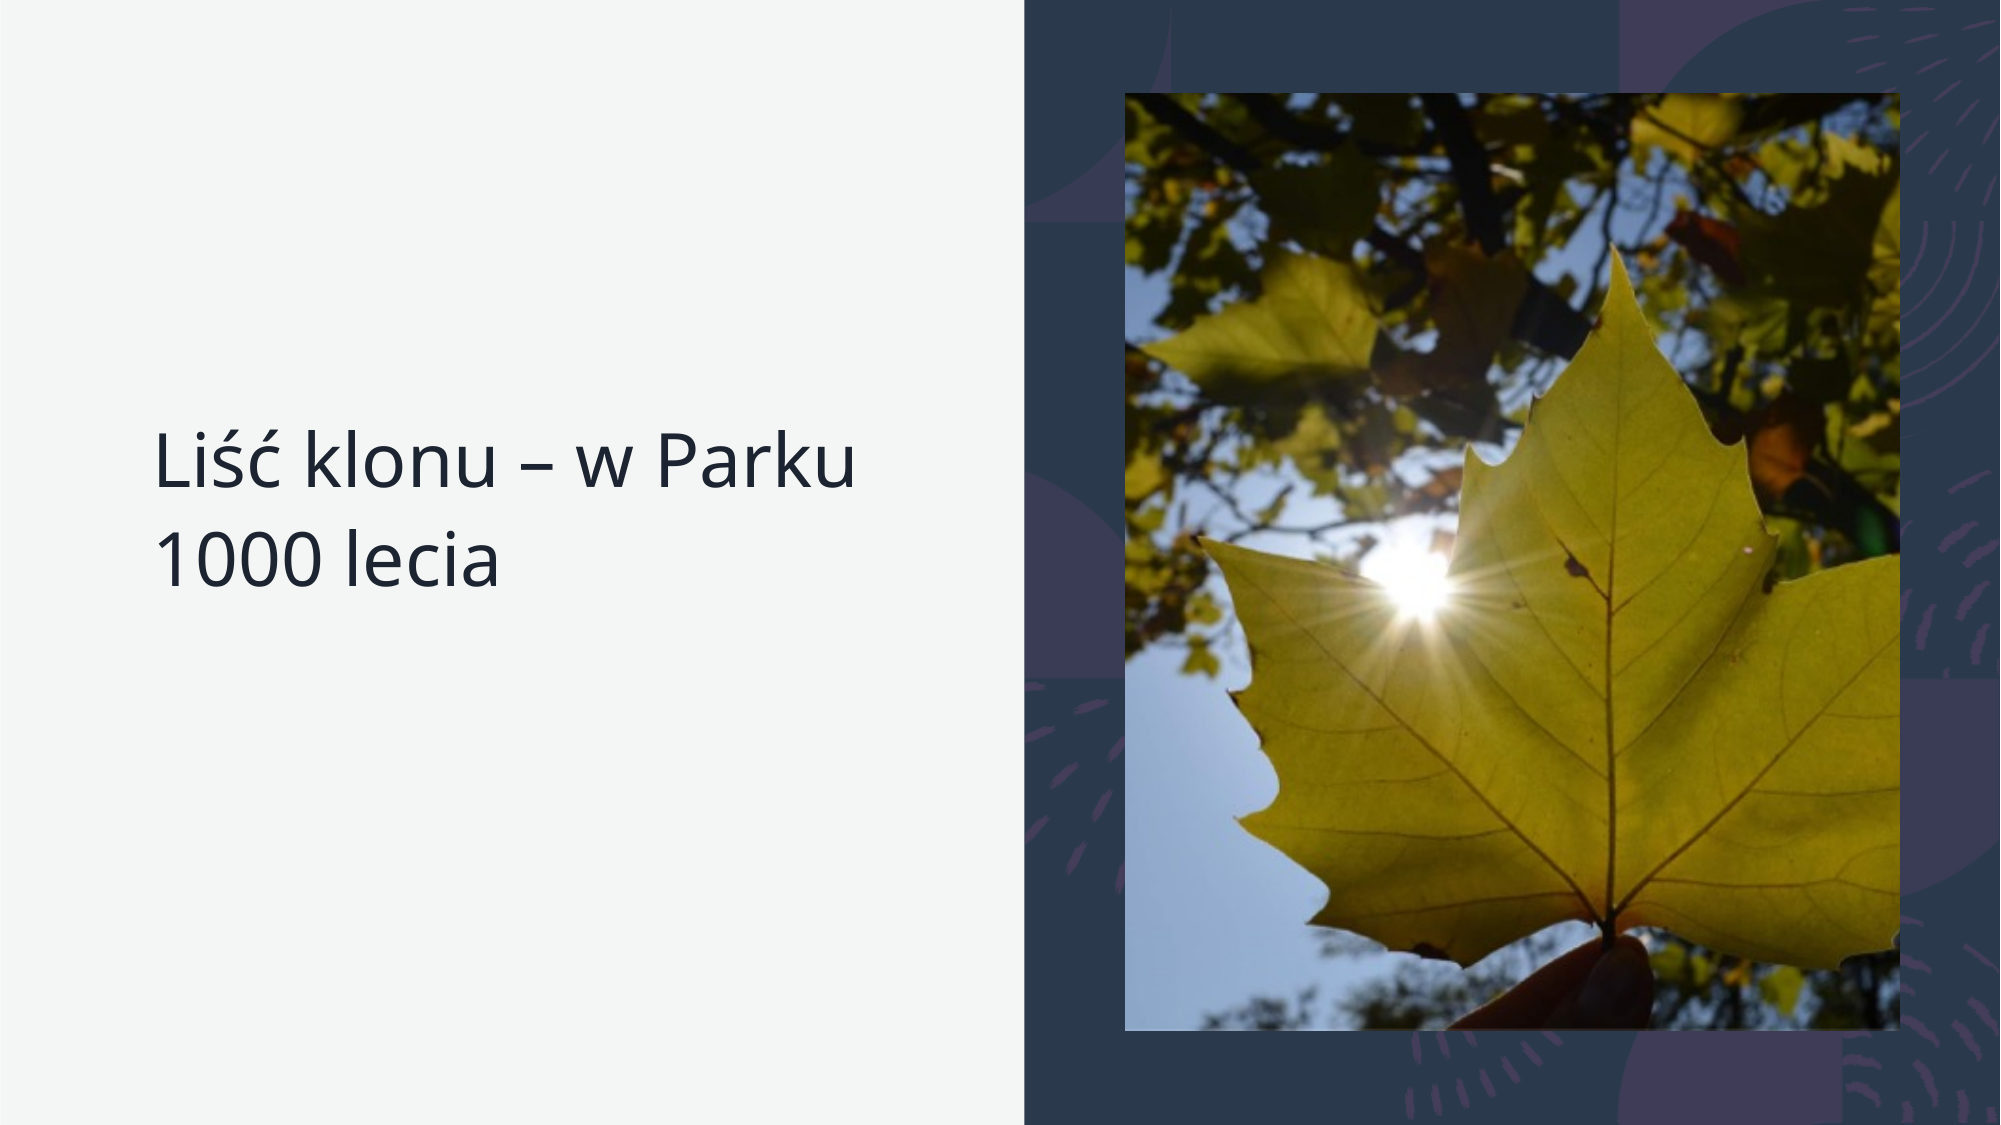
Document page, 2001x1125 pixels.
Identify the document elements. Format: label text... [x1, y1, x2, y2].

text_box Liść klonu – w Parku 1000 lecia [137, 395, 950, 1008]
text_box [1024, 0, 2000, 1125]
text_box [0, 0, 1023, 1125]
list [1124, 93, 1900, 1031]
